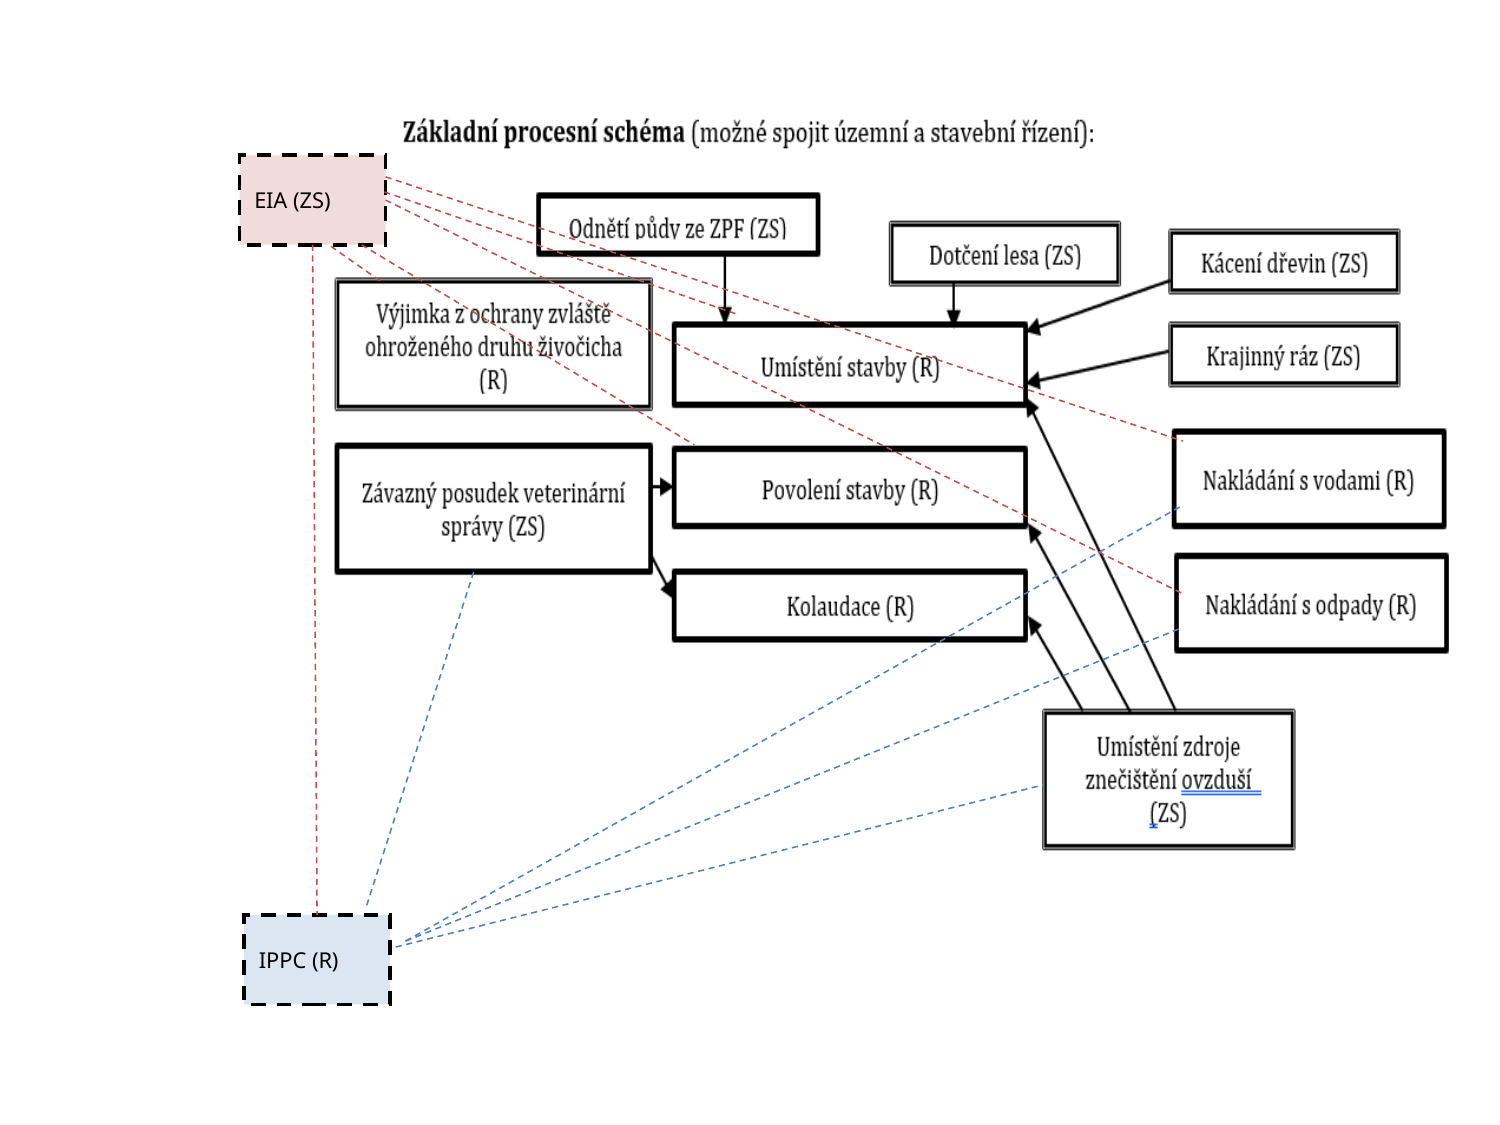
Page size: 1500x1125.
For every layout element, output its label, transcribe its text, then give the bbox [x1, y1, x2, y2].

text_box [405, 627, 1184, 942]
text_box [405, 601, 1184, 627]
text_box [312, 244, 318, 916]
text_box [395, 784, 401, 948]
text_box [366, 571, 400, 906]
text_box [361, 291, 379, 446]
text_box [385, 199, 1184, 594]
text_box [385, 176, 1184, 199]
text_box IPPC (R) [244, 914, 391, 1005]
text_box EIA (ZS) [239, 155, 311, 245]
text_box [330, 246, 385, 285]
picture [316, 106, 1482, 912]
